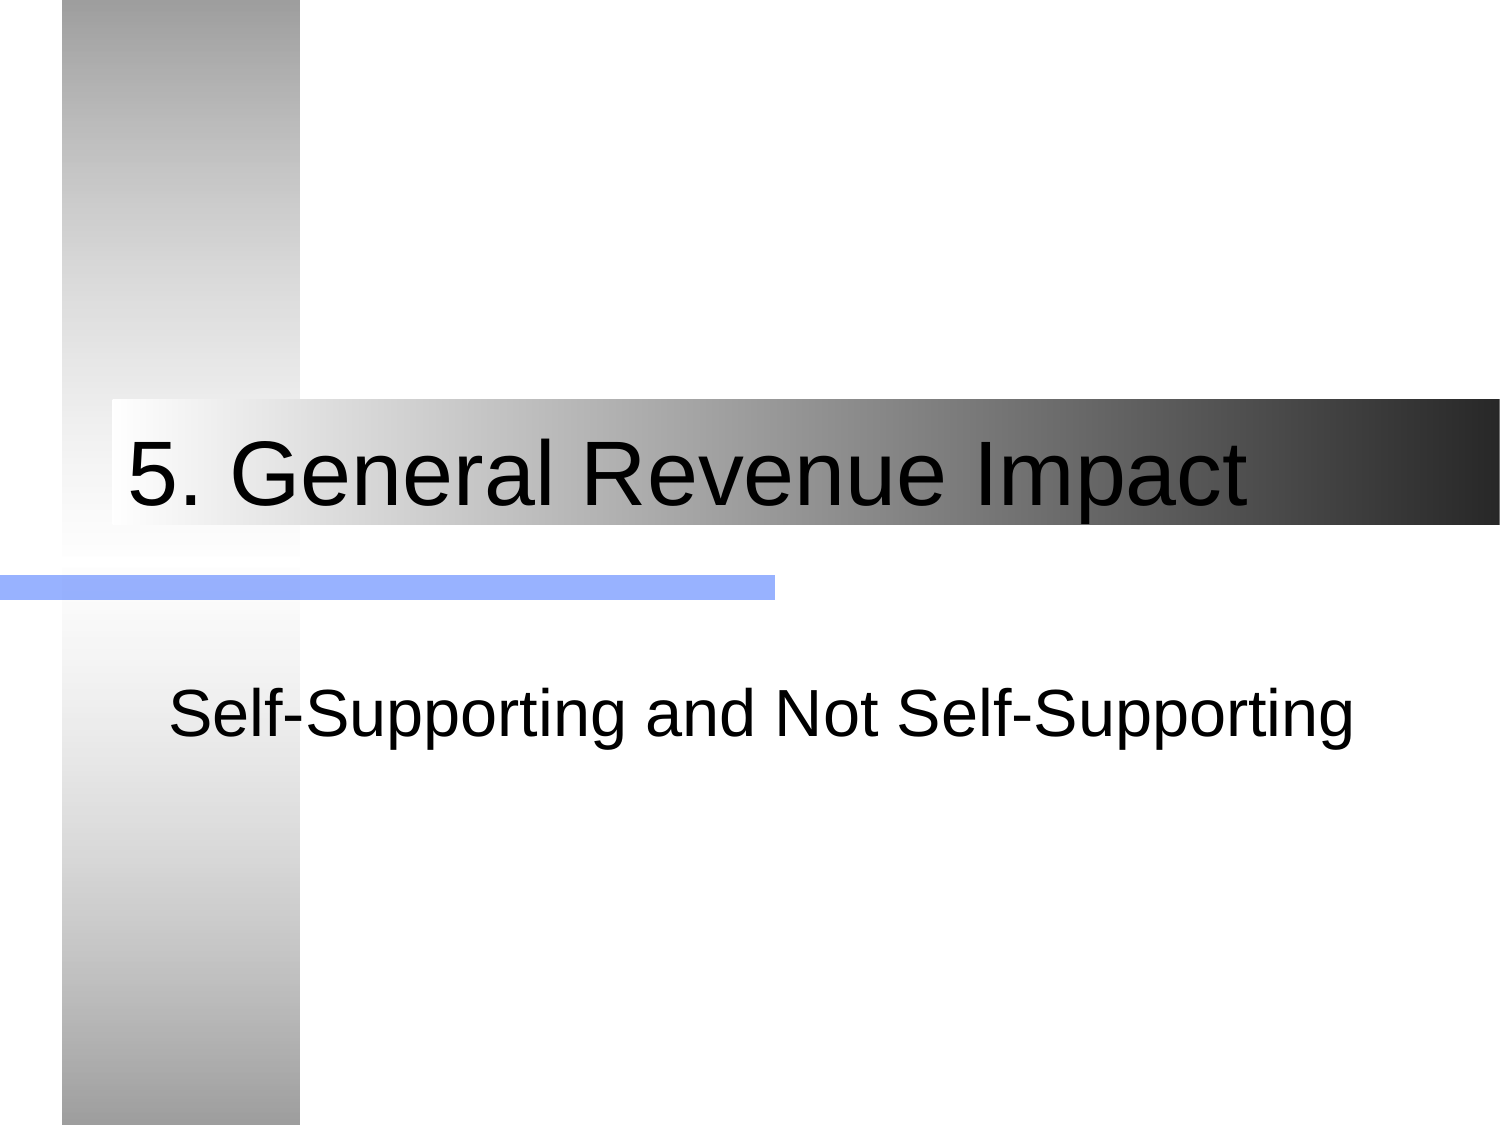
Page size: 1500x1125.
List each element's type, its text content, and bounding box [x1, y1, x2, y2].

subtitle Self-Supporting and Not Self-Supporting [137, 662, 1388, 963]
title 5. General Revenue Impact [112, 374, 1388, 563]
